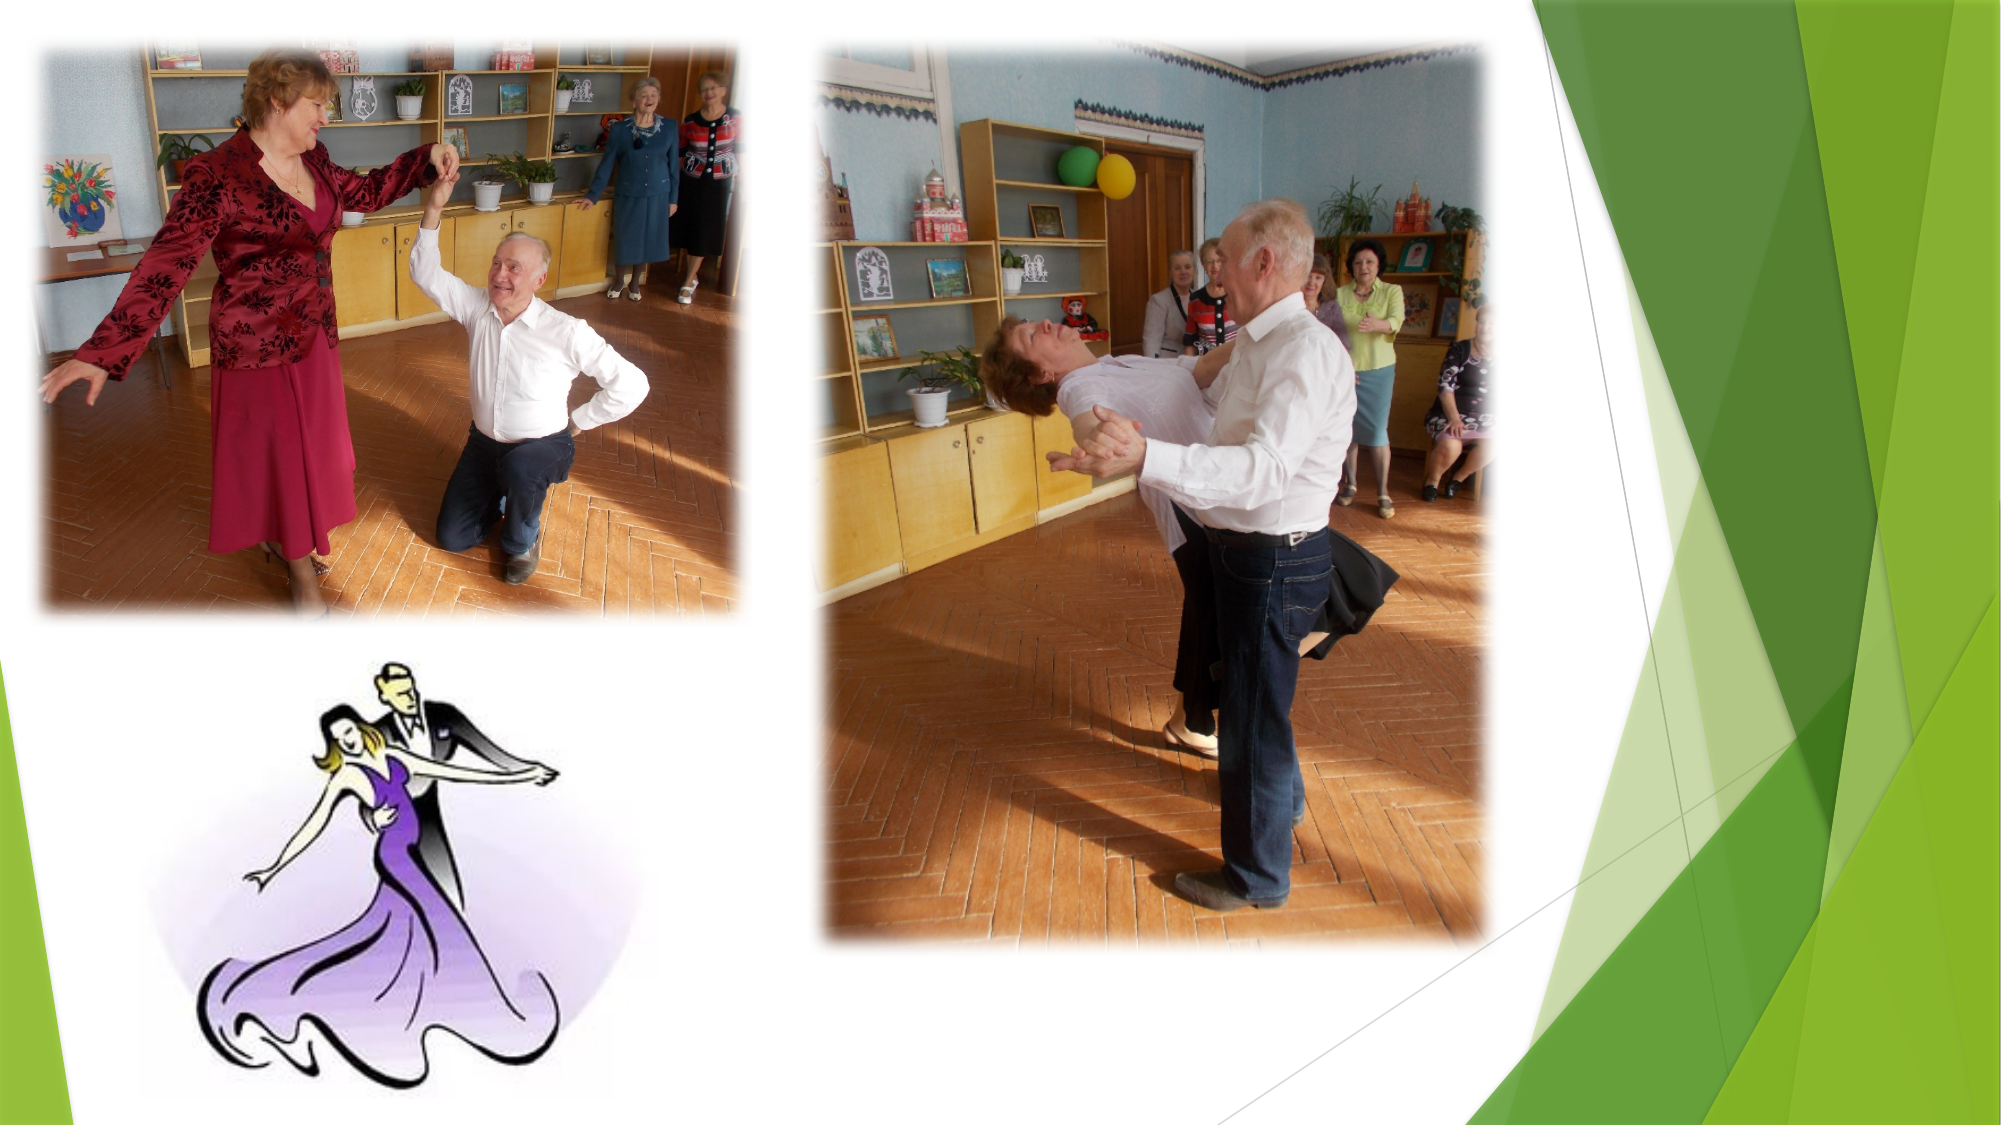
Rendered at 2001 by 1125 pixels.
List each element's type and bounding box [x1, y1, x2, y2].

picture [24, 33, 753, 1099]
picture [807, 33, 1501, 958]
